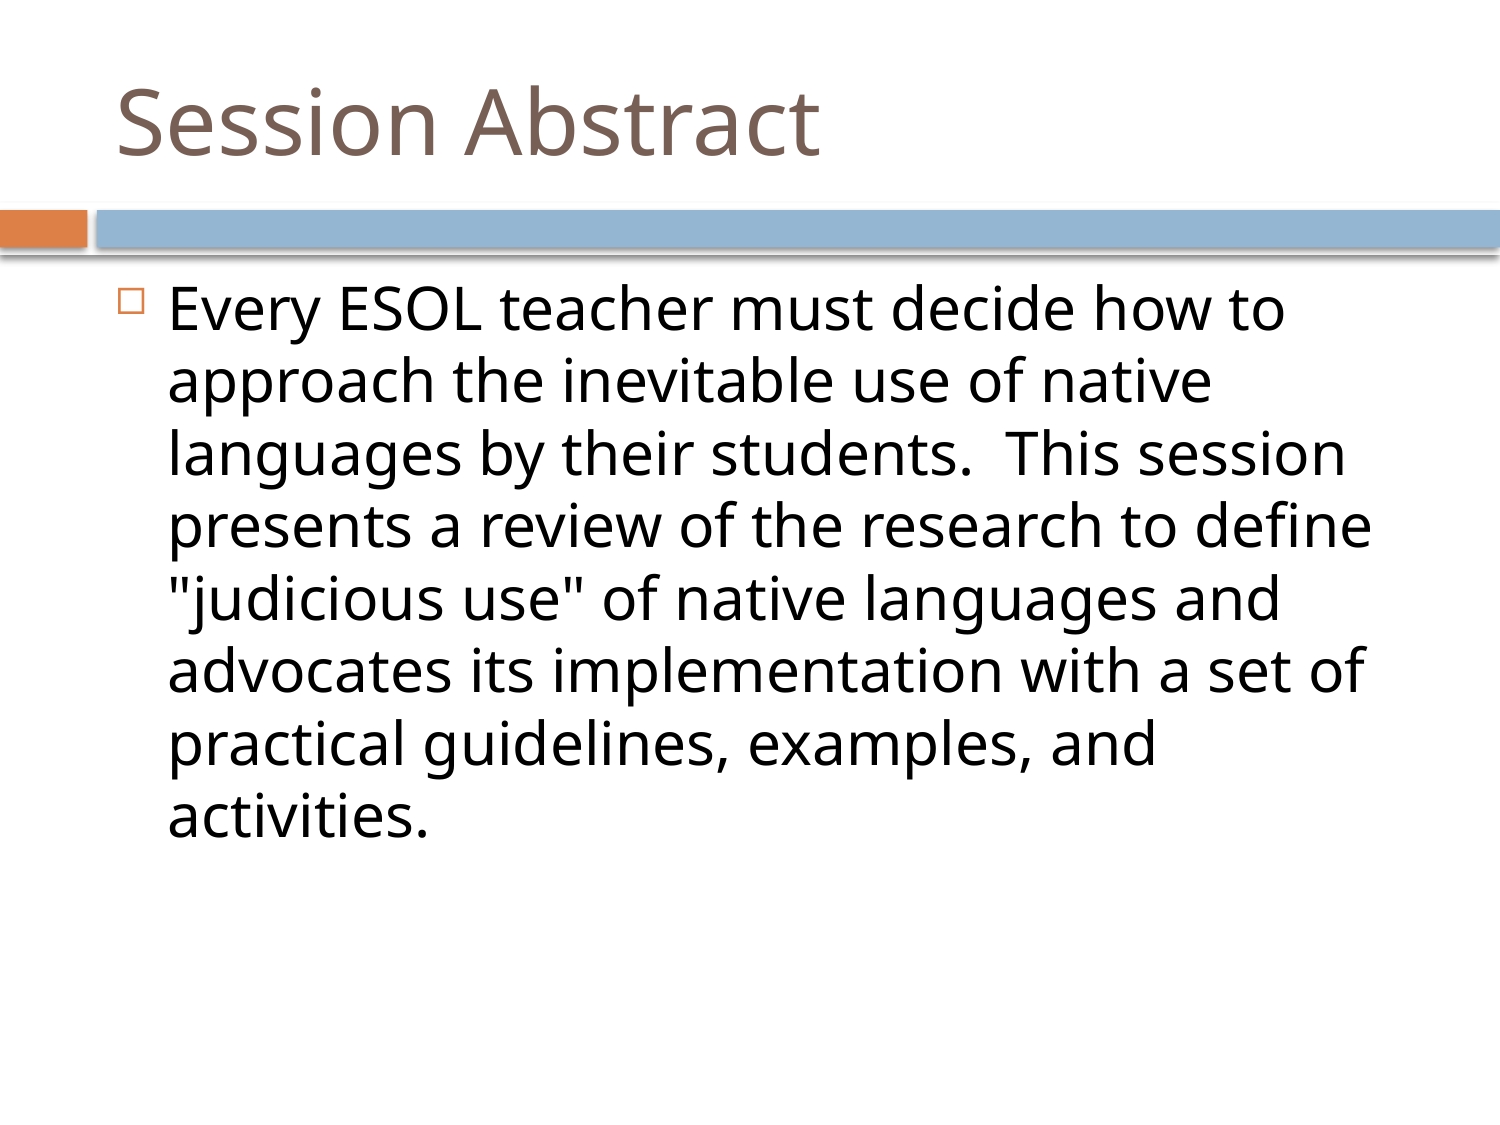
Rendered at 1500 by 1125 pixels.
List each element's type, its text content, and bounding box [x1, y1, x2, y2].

list Every ESOL teacher must decide how to approach the inevitable use of native languages by their students. This session presents a review of the research to define "judicious use" of native languages and advocates its implementation with a set of practical guidelines, examples, and activities. [100, 262, 1438, 1000]
title Session Abstract [100, 37, 1438, 200]
